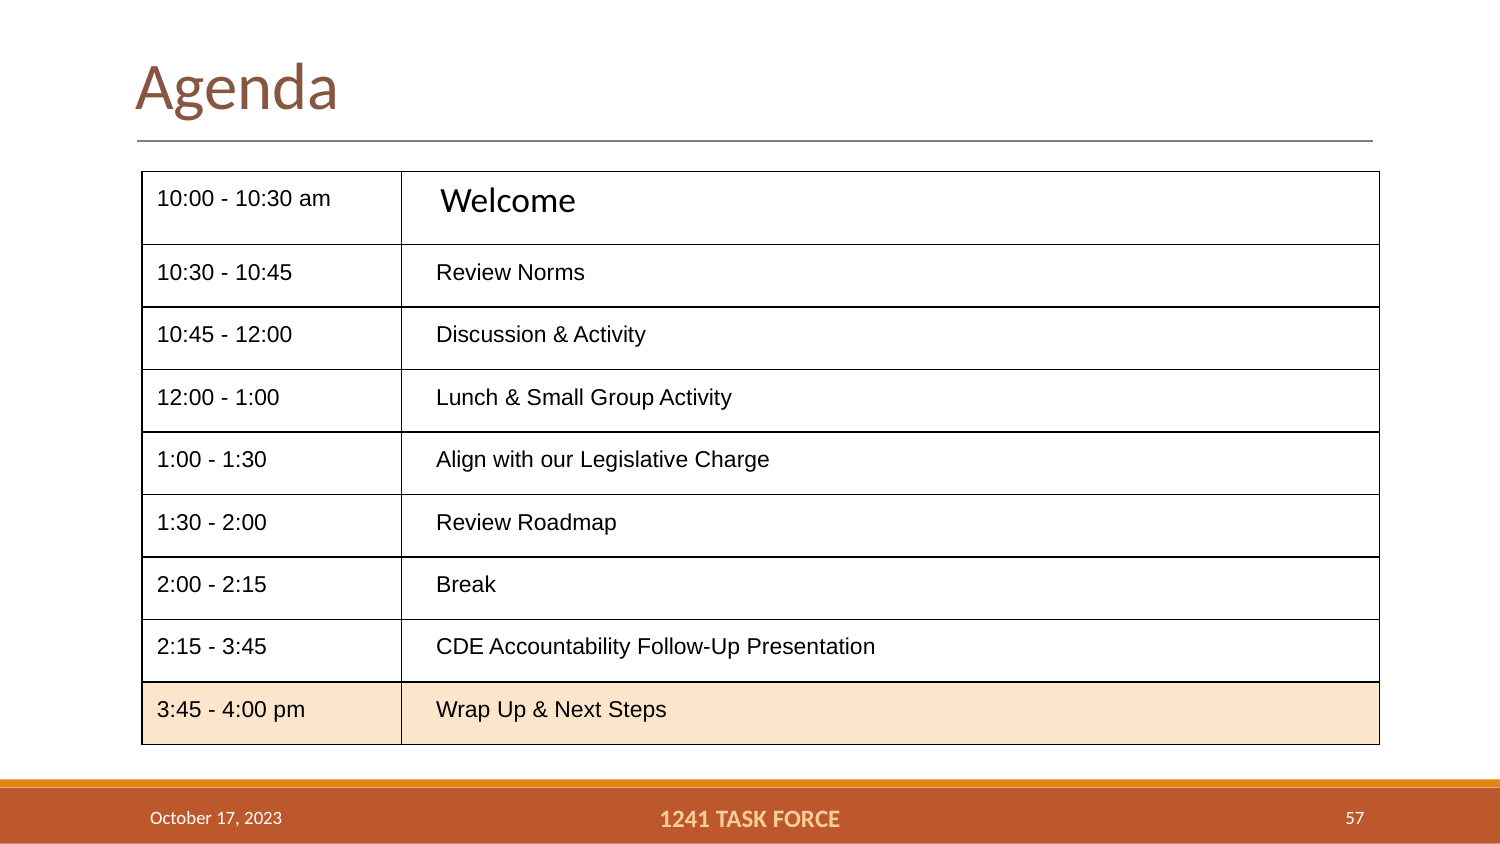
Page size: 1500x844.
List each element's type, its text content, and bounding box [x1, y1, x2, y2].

table_cell Review Roadmap [402, 495, 1379, 556]
slide_number 57 [1218, 794, 1380, 840]
title Agenda [135, 35, 1373, 131]
table_cell 3:45 - 4:00 pm [143, 683, 401, 744]
table_header Welcome [402, 172, 1379, 244]
table_cell 12:00 - 1:00 [143, 370, 401, 431]
table_cell 10:30 - 10:45 [143, 245, 401, 306]
table_cell Align with our Legislative Charge [402, 433, 1379, 494]
table_cell 2:00 - 2:15 [143, 558, 401, 619]
table_cell Wrap Up & Next Steps [402, 683, 1379, 744]
table_cell 1:00 - 1:30 [143, 433, 401, 494]
table_cell Break [402, 558, 1379, 619]
table_cell 10:45 - 12:00 [143, 308, 401, 369]
footer 1241 TASK FORCE [453, 794, 1047, 840]
table_cell Discussion & Activity [402, 308, 1379, 369]
table_cell CDE Accountability Follow-Up Presentation [402, 620, 1379, 681]
table_header 10:00 - 10:30 am [143, 172, 401, 244]
table_cell Review Norms [402, 245, 1379, 306]
table_cell Lunch & Small Group Activity [402, 370, 1379, 431]
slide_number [135, 794, 440, 840]
table_cell 2:15 - 3:45 [143, 620, 401, 681]
table_cell 1:30 - 2:00 [143, 495, 401, 556]
